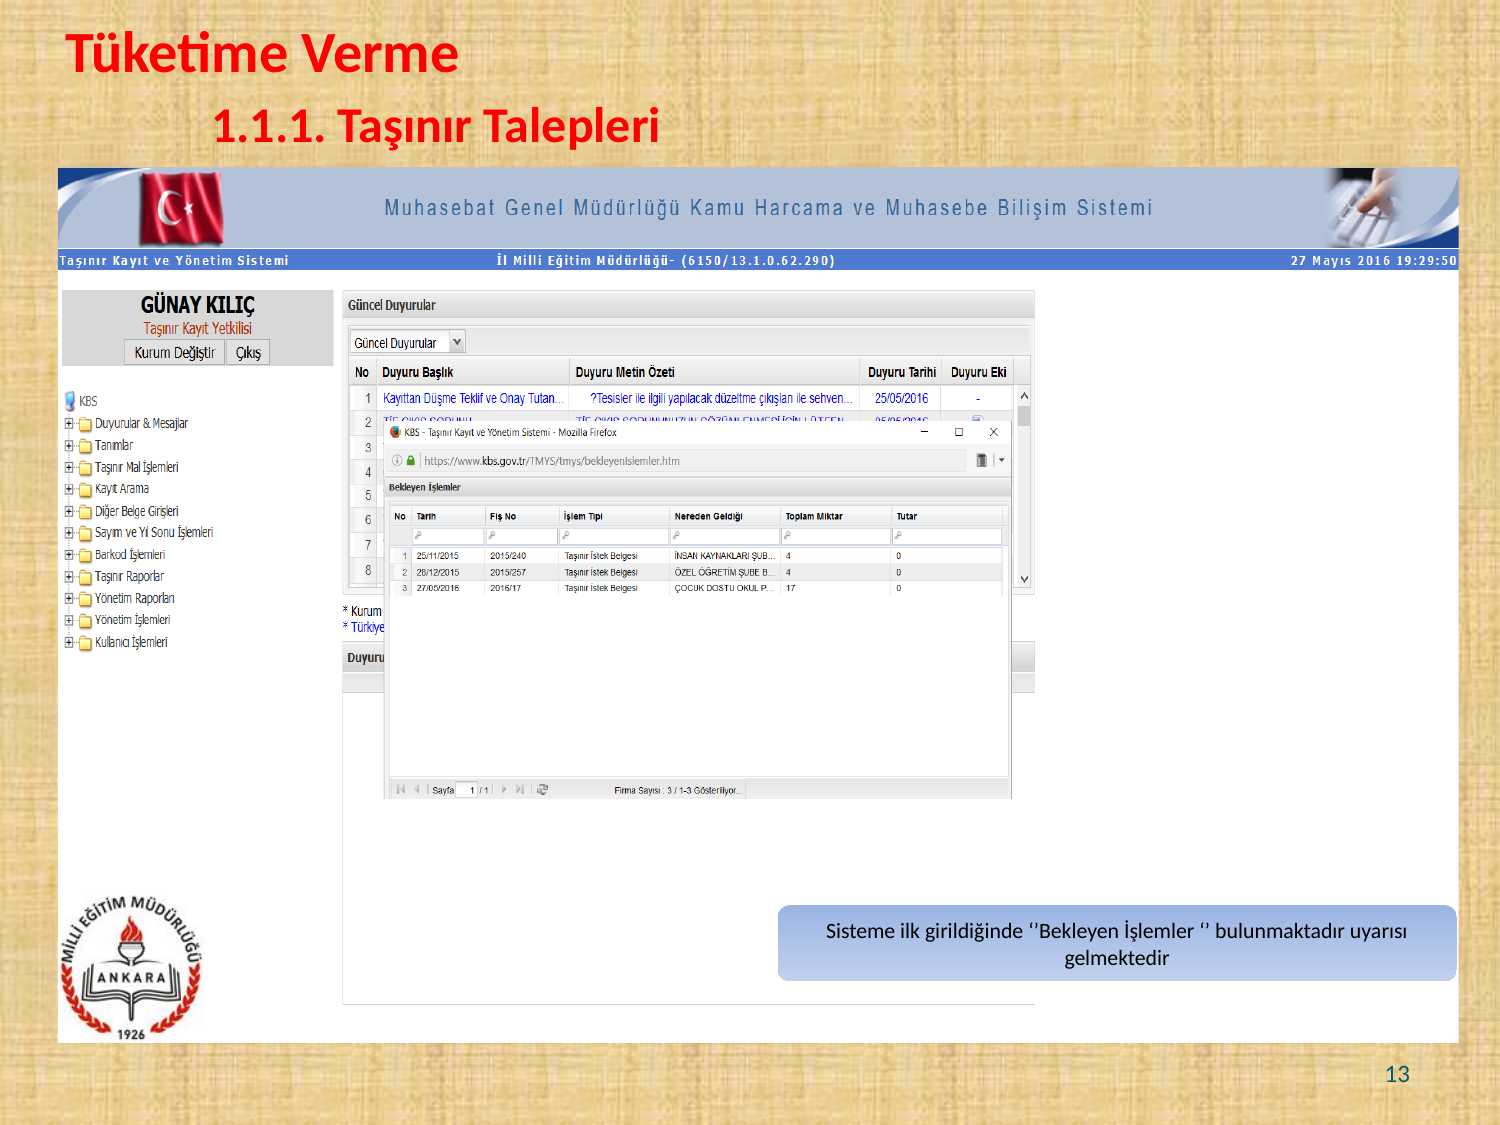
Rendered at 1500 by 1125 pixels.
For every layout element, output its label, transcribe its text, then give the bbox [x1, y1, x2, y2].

picture [0, 0, 1500, 1125]
text_box Tüketime Verme 1.1.1. Taşınır Talepleri [0, 7, 677, 162]
slide_number 13 [1074, 1051, 1425, 1103]
